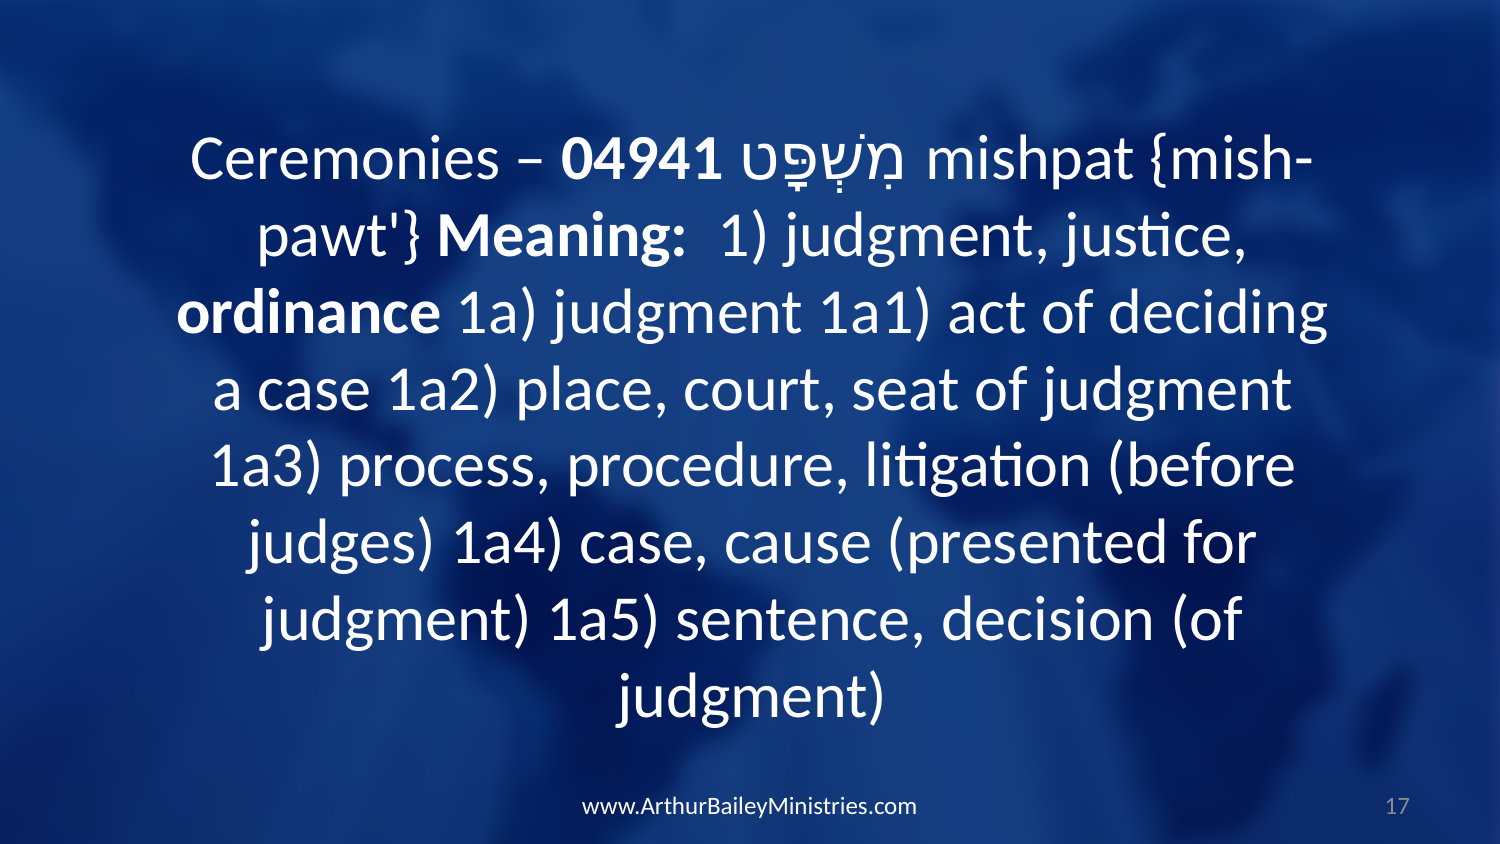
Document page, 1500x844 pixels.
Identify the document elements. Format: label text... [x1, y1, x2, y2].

list Ceremonies – 04941 מִשְׁפָּט mishpat {mish-pawt'} Meaning: 1) judgment, justice, ordinance 1a) judgment 1a1) act of deciding a case 1a2) place, court, seat of judgment 1a3) process, procedure, litigation (before judges) 1a4) case, cause (presented for judgment) 1a5) sentence, decision (of judgment) [151, 107, 1355, 741]
footer www.ArthurBaileyMinistries.com [512, 782, 988, 827]
slide_number 17 [1074, 782, 1425, 827]
picture [0, 0, 1500, 844]
